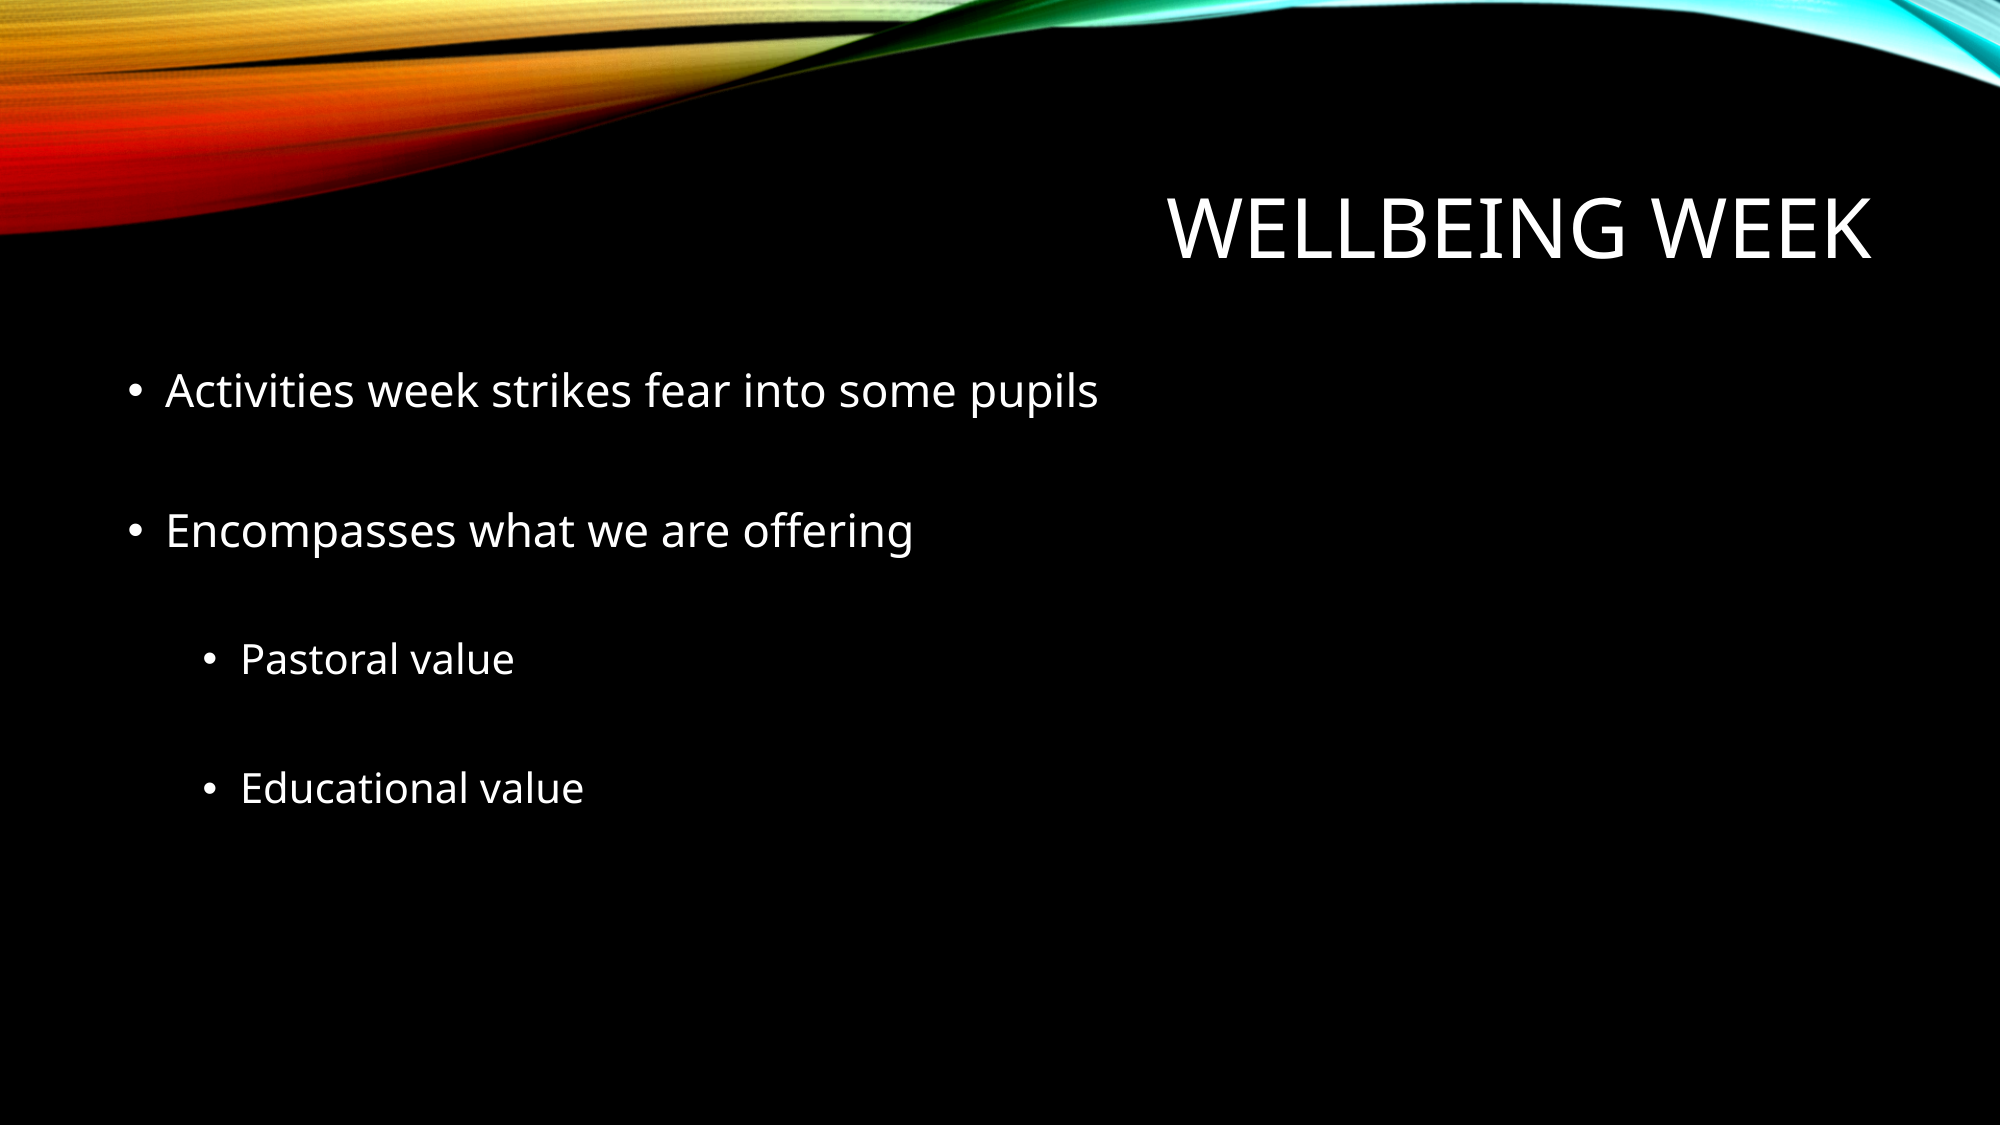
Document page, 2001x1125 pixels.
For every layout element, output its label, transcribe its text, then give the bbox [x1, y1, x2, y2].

list Activities week strikes fear into some pupils Encompasses what we are offering Pastoral value Educational value [112, 360, 1888, 1021]
picture [0, 0, 2000, 237]
title Wellbeing week [474, 125, 1888, 338]
